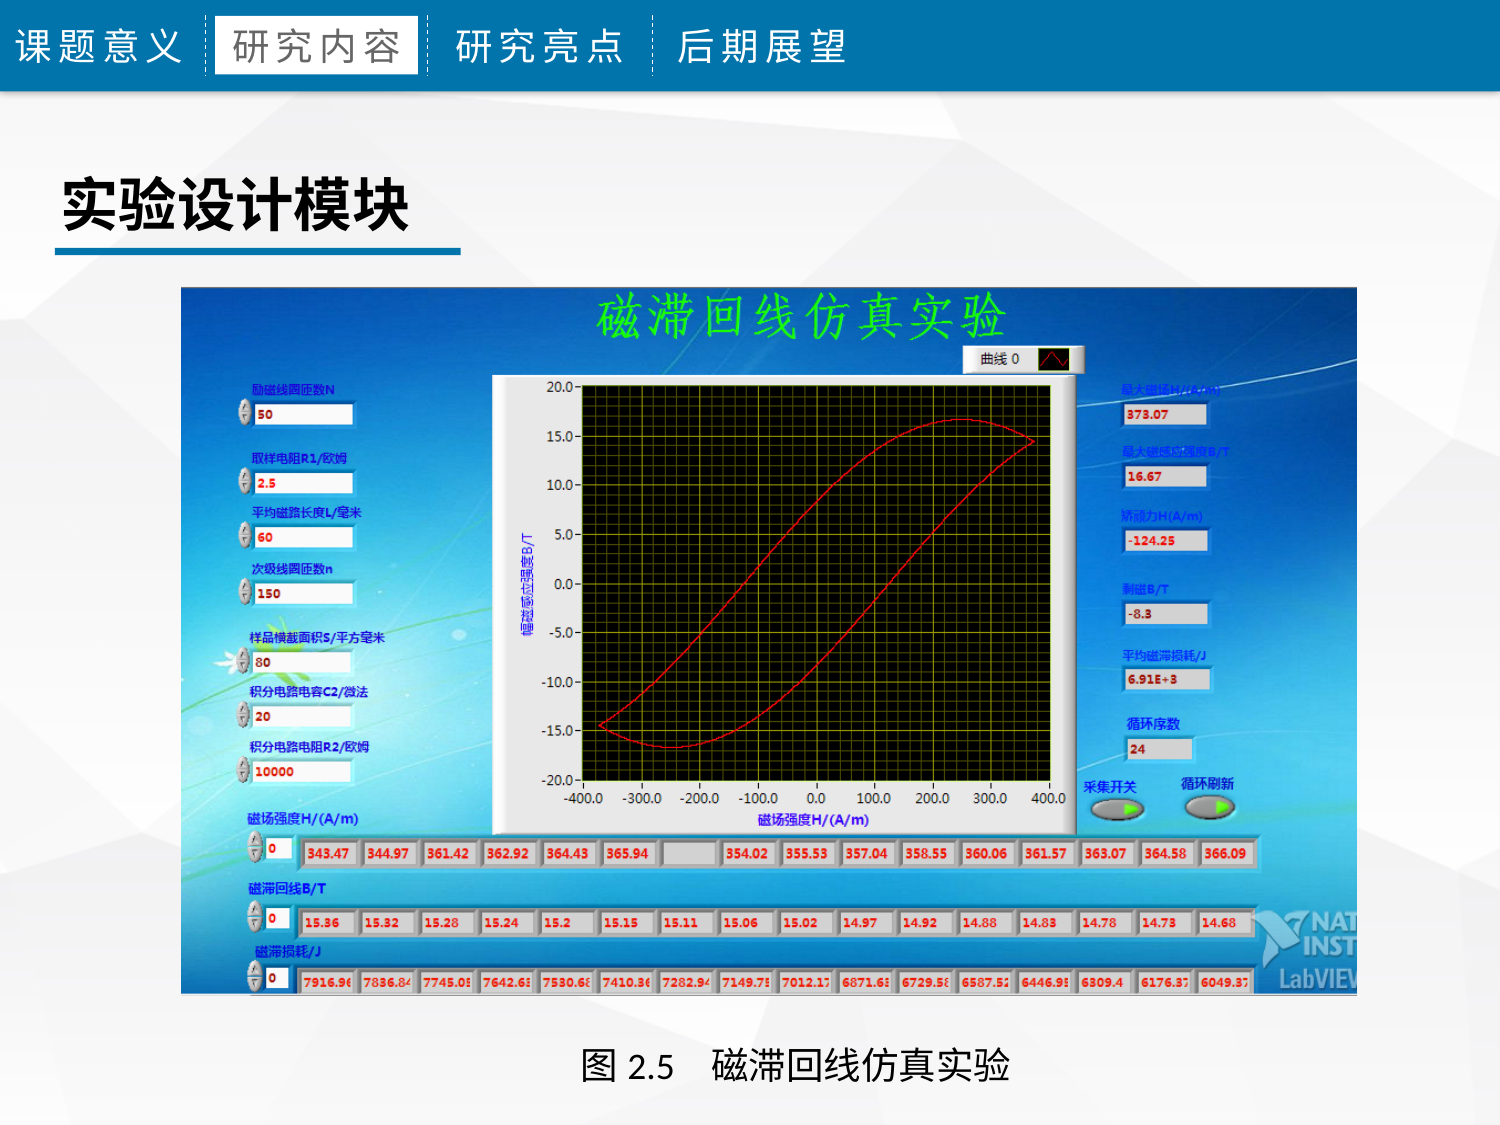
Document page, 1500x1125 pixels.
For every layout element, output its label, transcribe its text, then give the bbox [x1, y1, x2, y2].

text_box 实验设计模块 [46, 160, 426, 187]
text_box 研究内容 [213, 15, 420, 76]
text_box 课题意义 [0, 15, 205, 76]
picture [0, 92, 1500, 1125]
text_box 研究亮点 [440, 15, 652, 76]
text_box [0, 0, 1500, 92]
text_box 课题意义 [206, 15, 211, 76]
text_box 后期展望 [663, 15, 876, 76]
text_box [29, 187, 461, 297]
text_box 图2.5 磁滞回线仿真实验 [566, 1034, 1172, 1095]
